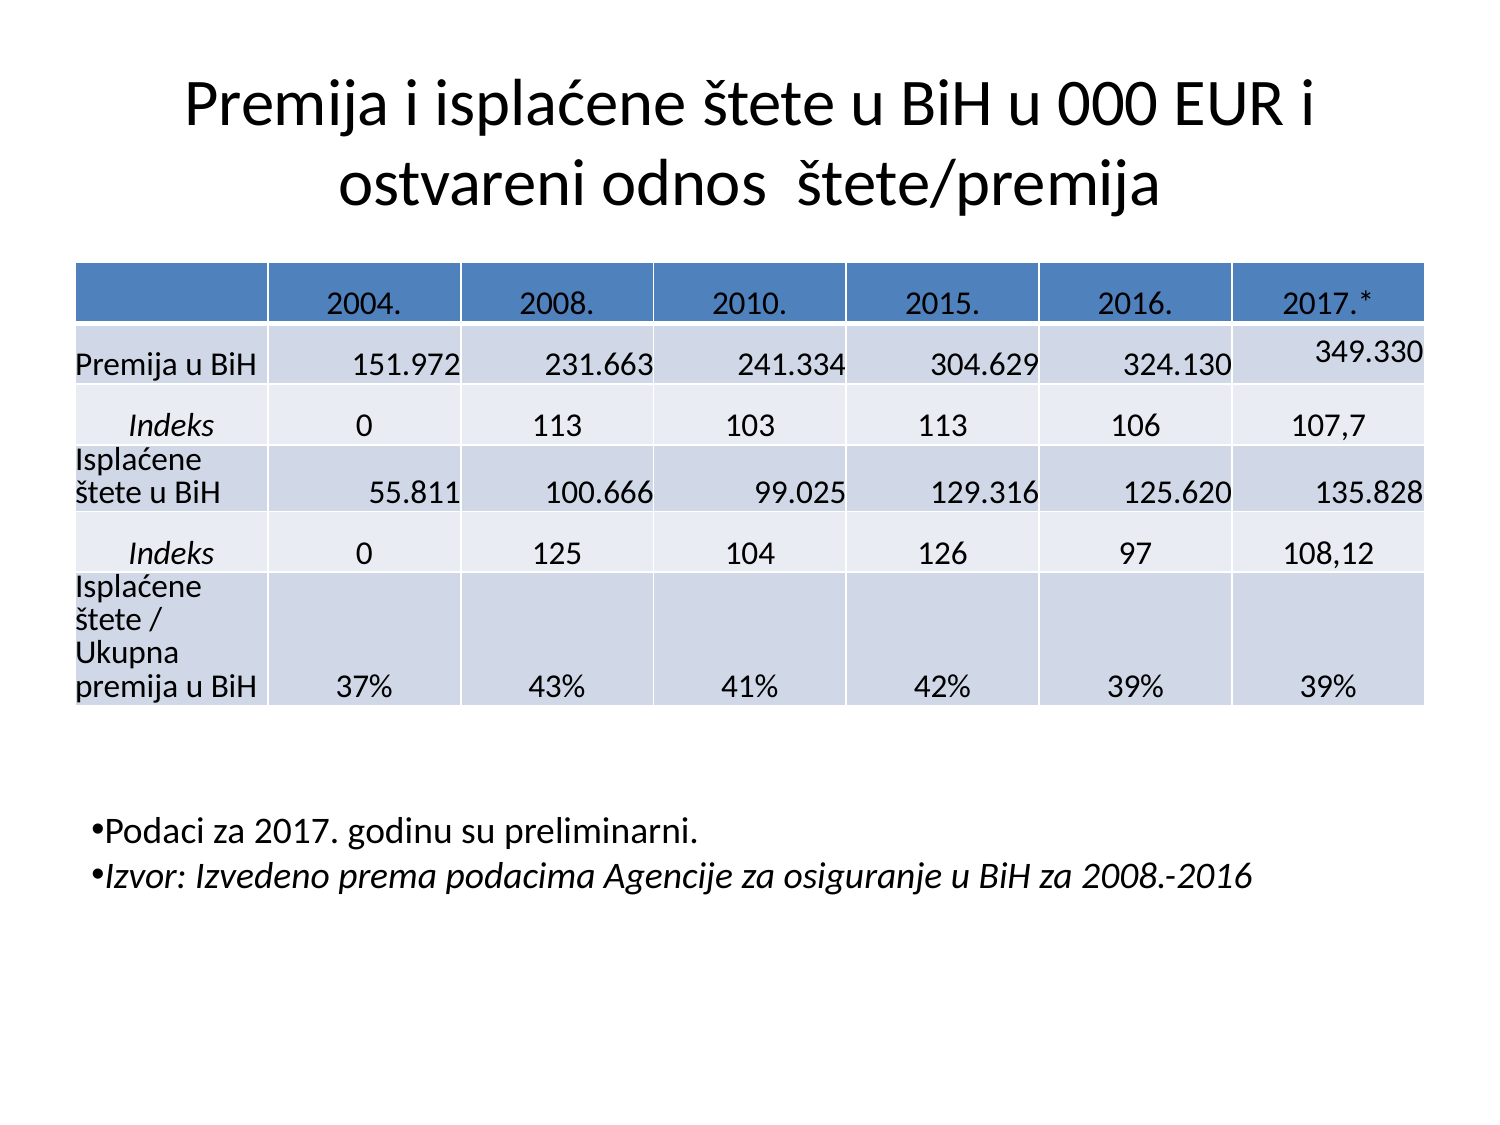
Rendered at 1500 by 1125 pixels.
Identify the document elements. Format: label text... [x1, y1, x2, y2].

table_cell 107,7 [1233, 385, 1424, 444]
table_cell 113 [462, 385, 653, 444]
table_cell 104 [654, 512, 845, 571]
table_cell 106 [1040, 385, 1231, 444]
table_header 2010. [654, 263, 845, 321]
table_header 2008. [462, 263, 653, 321]
text_box Podaci za 2017. godinu su preliminarni. Izvor: Izvedeno prema podacima Agencije za osiguranje u BiH za 2008.-2016 [76, 798, 1365, 904]
table_cell 304.629 [847, 326, 1038, 383]
table_cell 231.663 [462, 326, 653, 383]
table_cell 129.316 [847, 446, 1038, 511]
table_cell 103 [654, 385, 845, 444]
table_header [76, 263, 267, 321]
table_cell Indeks [76, 385, 267, 444]
title Premija i isplaćene štete u BiH u 000 EUR i ostvareni odnos štete/premija [75, 45, 1425, 233]
table_cell 97 [1040, 512, 1231, 571]
table_cell 99.025 [654, 446, 845, 511]
table_cell Isplaćene štete u BiH [76, 446, 267, 511]
table_cell 55.811 [269, 446, 460, 511]
table_cell 324.130 [1040, 326, 1231, 383]
table_cell 126 [847, 512, 1038, 571]
table_cell 39% [1233, 573, 1424, 705]
table_cell 0 [269, 512, 460, 571]
table_cell 43% [462, 573, 653, 705]
table_cell 125 [462, 512, 653, 571]
table_cell 125.620 [1040, 446, 1231, 511]
table_header 2004. [269, 263, 460, 321]
table_cell 349.330 [1233, 326, 1424, 383]
table_cell 135.828 [1233, 446, 1424, 511]
table_header 2015. [847, 263, 1038, 321]
table_cell 241.334 [654, 326, 845, 383]
table_cell Premija u BiH [76, 326, 267, 383]
table_cell 39% [1040, 573, 1231, 705]
table_cell 37% [269, 573, 460, 705]
table_cell 151.972 [269, 326, 460, 383]
table_cell Indeks [76, 512, 267, 571]
table_cell 113 [847, 385, 1038, 444]
table_cell 42% [847, 573, 1038, 705]
table_header 2016. [1040, 263, 1231, 321]
table_cell 41% [654, 573, 845, 705]
table_cell 0 [269, 385, 460, 444]
table_cell 100.666 [462, 446, 653, 511]
table_cell 108,12 [1233, 512, 1424, 571]
table_header 2017.* [1233, 263, 1424, 321]
table_cell Isplaćene štete / Ukupna premija u BiH [76, 573, 267, 705]
